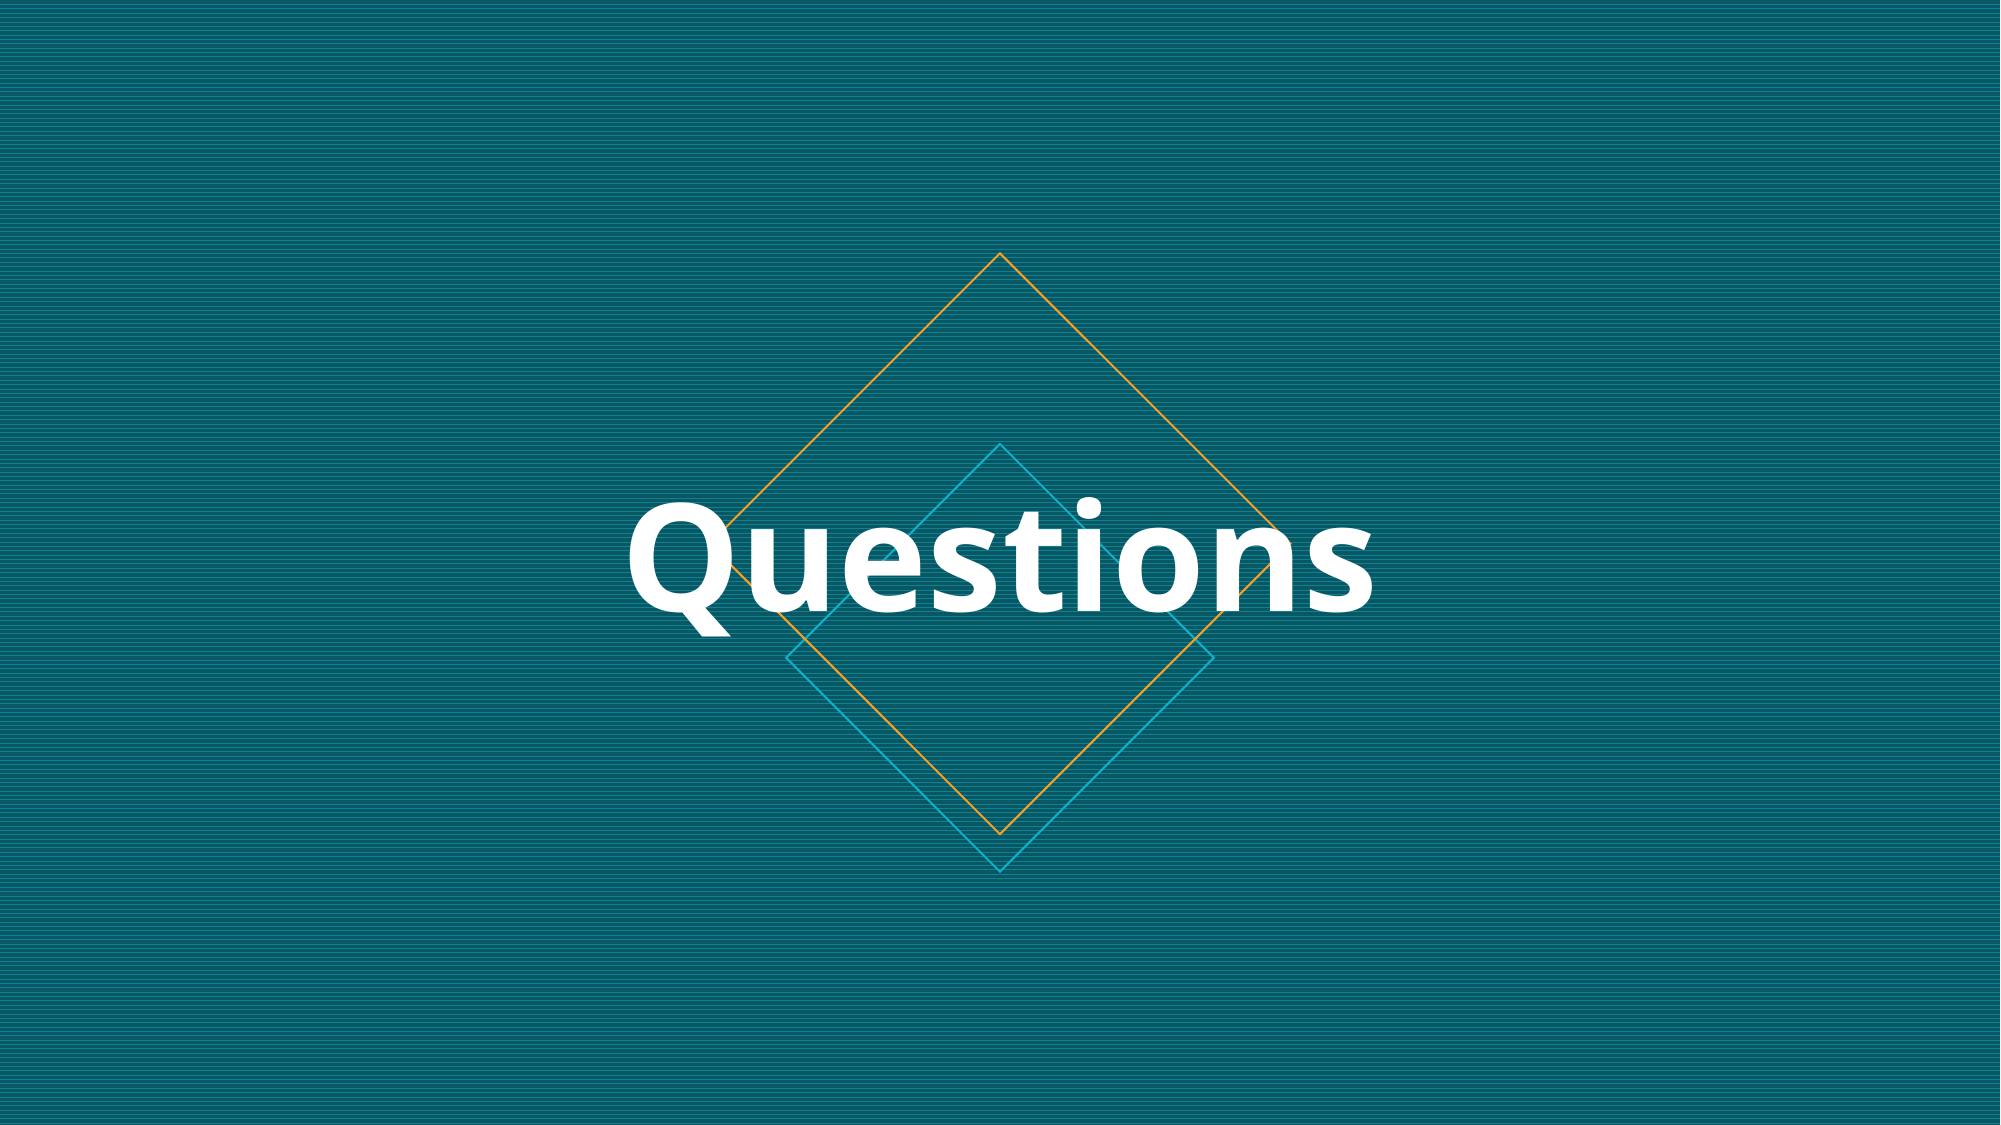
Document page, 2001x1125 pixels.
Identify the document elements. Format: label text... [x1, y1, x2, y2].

title Questions [249, 468, 709, 657]
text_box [709, 253, 1291, 872]
title Questions [1291, 468, 1750, 657]
